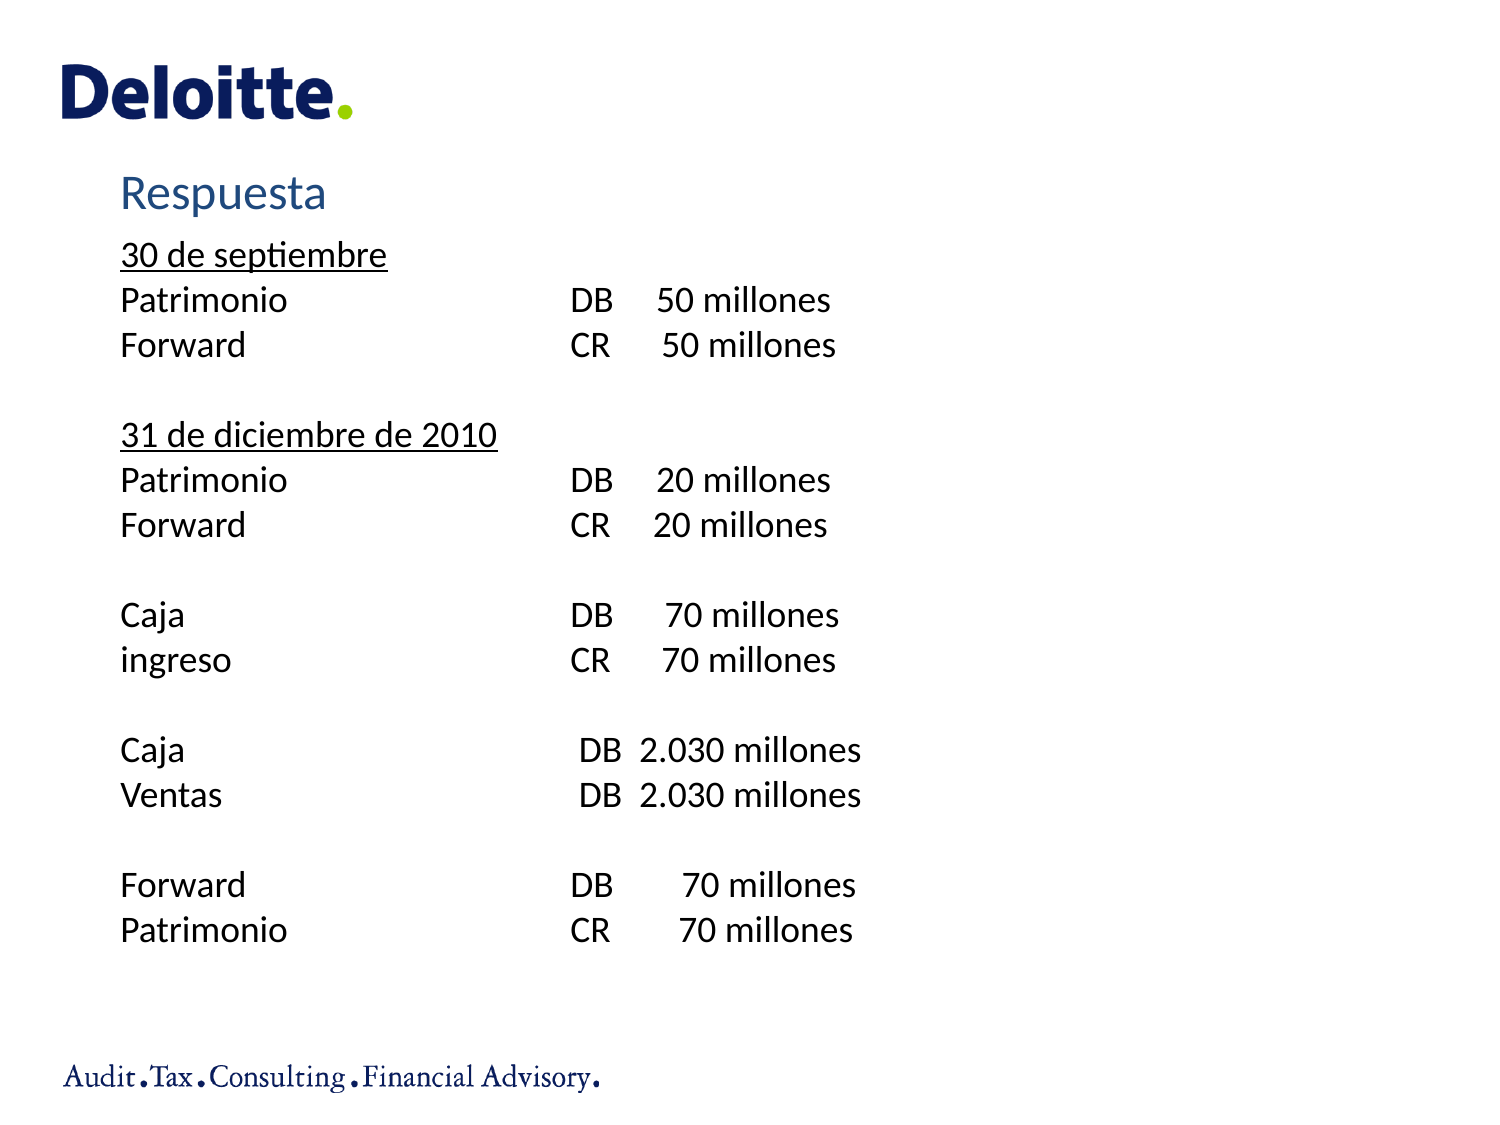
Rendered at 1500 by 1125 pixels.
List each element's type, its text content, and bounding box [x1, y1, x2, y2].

picture [58, 61, 355, 122]
text_box 30 de septiembre Patrimonio DB 50 millones Forward CR 50 millones 31 de diciembre de 2010 Patrimonio DB 20 millones Forward CR 20 millones Caja DB 70 millones ingreso CR 70 millones Caja DB 2.030 millones Ventas DB 2.030 millones Forward DB 70 millones Patrimonio CR 70 millones [105, 228, 1395, 958]
picture [62, 1064, 599, 1093]
text_box Respuesta [105, 152, 1418, 228]
